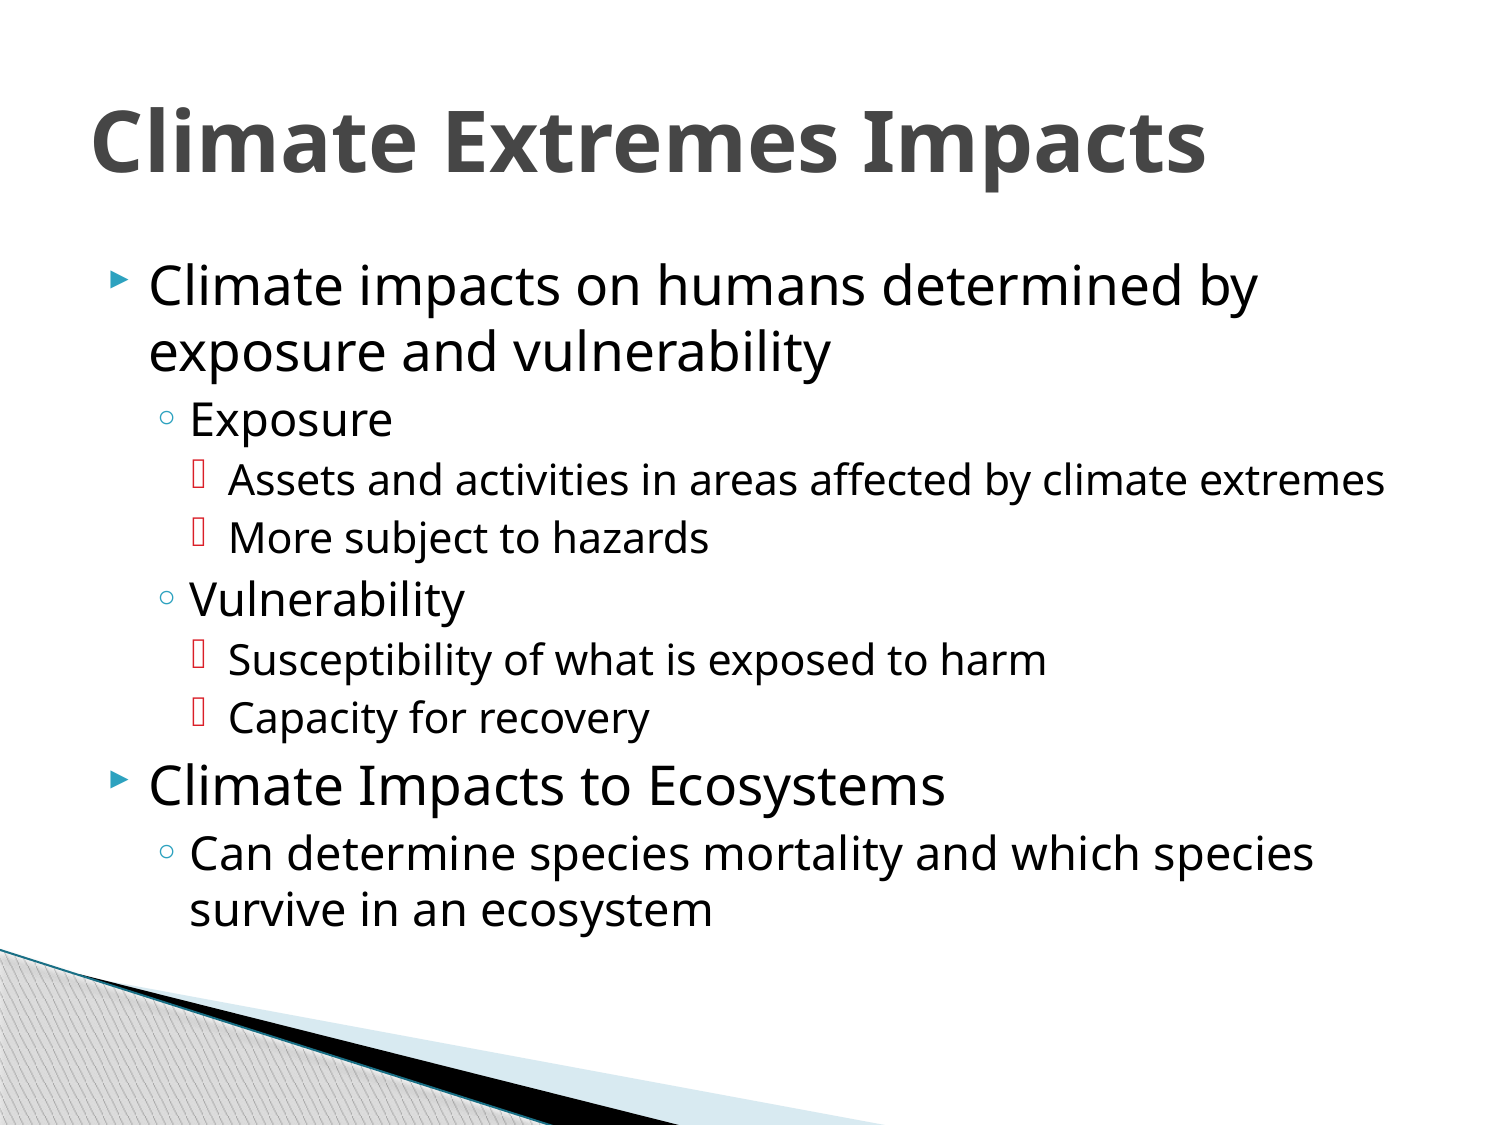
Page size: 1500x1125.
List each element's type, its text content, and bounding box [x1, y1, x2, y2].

title Climate Extremes Impacts [75, 45, 1425, 233]
list Climate impacts on humans determined by exposure and vulnerability Exposure Assets and activities in areas affected by climate extremes More subject to hazards Vulnerability Susceptibility of what is exposed to harm Capacity for recovery Climate Impacts to Ecosystems Can determine species mortality and which species survive in an ecosystem [75, 243, 1425, 986]
